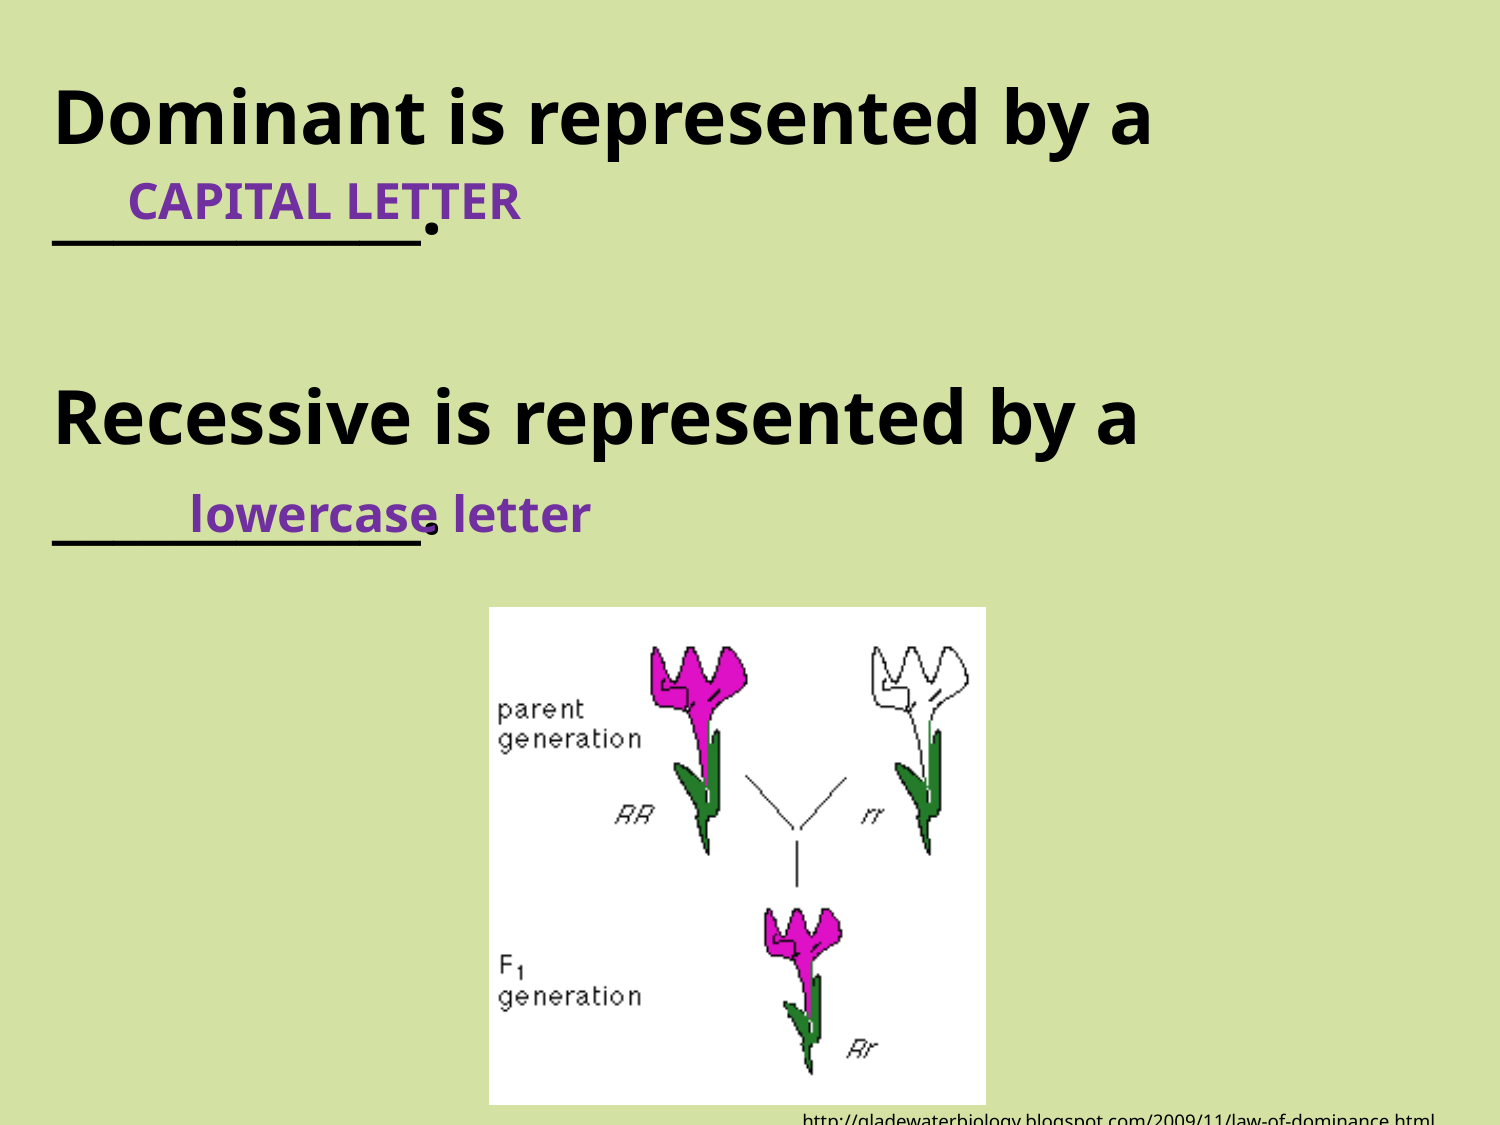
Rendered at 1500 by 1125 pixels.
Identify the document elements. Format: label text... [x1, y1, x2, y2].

list Dominant is represented by a ____________. Recessive is represented by a ____________. [37, 62, 1313, 738]
text_box lowercase letter [174, 474, 738, 550]
text_box CAPITAL LETTER [112, 162, 738, 238]
text_box http://gladewaterbiology.blogspot.com/2009/11/law-of-dominance.html [787, 1102, 1500, 1125]
picture [488, 607, 987, 1105]
